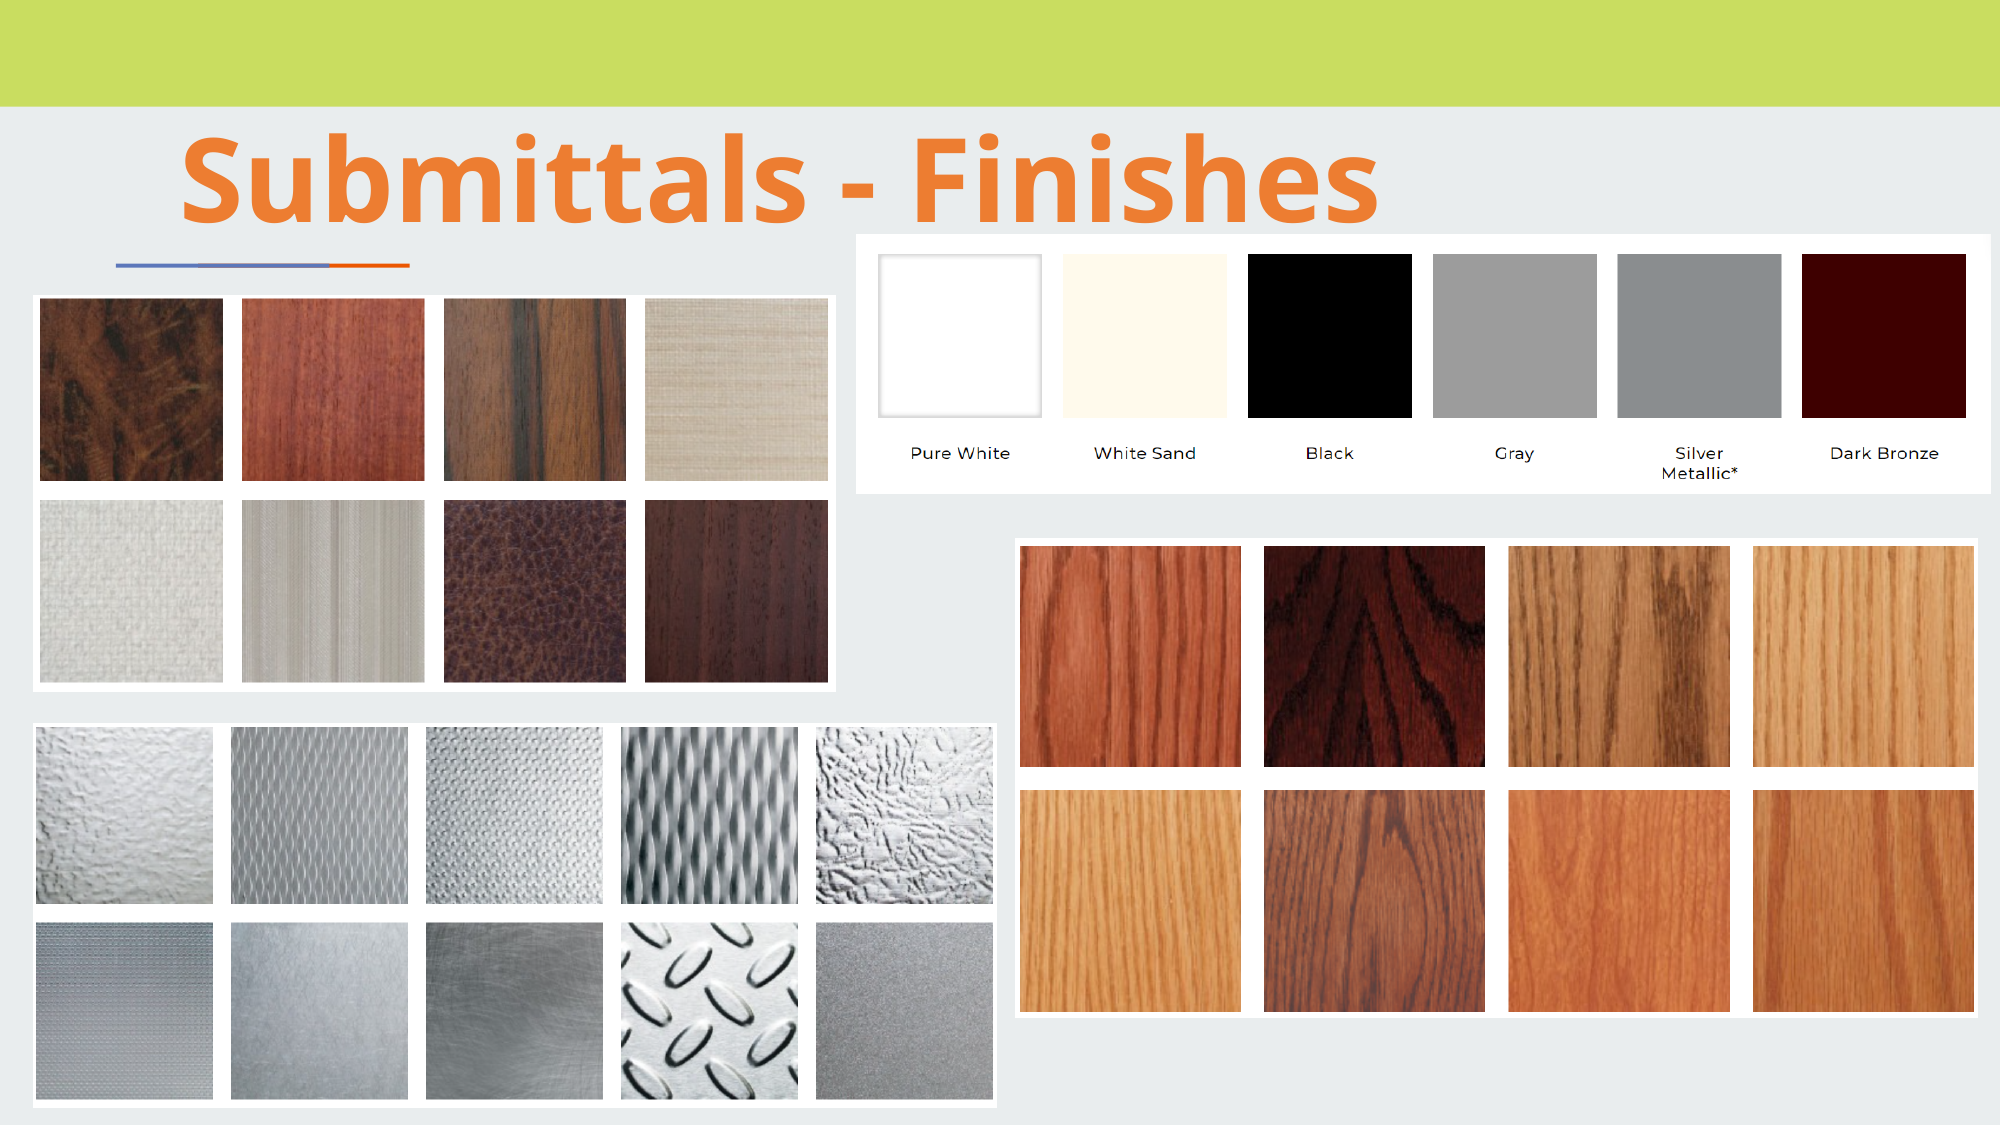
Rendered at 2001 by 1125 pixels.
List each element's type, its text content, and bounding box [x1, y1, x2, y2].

title Submittals - Finishes [159, 85, 1841, 450]
picture [33, 723, 997, 1108]
picture [33, 295, 836, 693]
picture [1015, 538, 1979, 1019]
picture [856, 234, 1991, 494]
